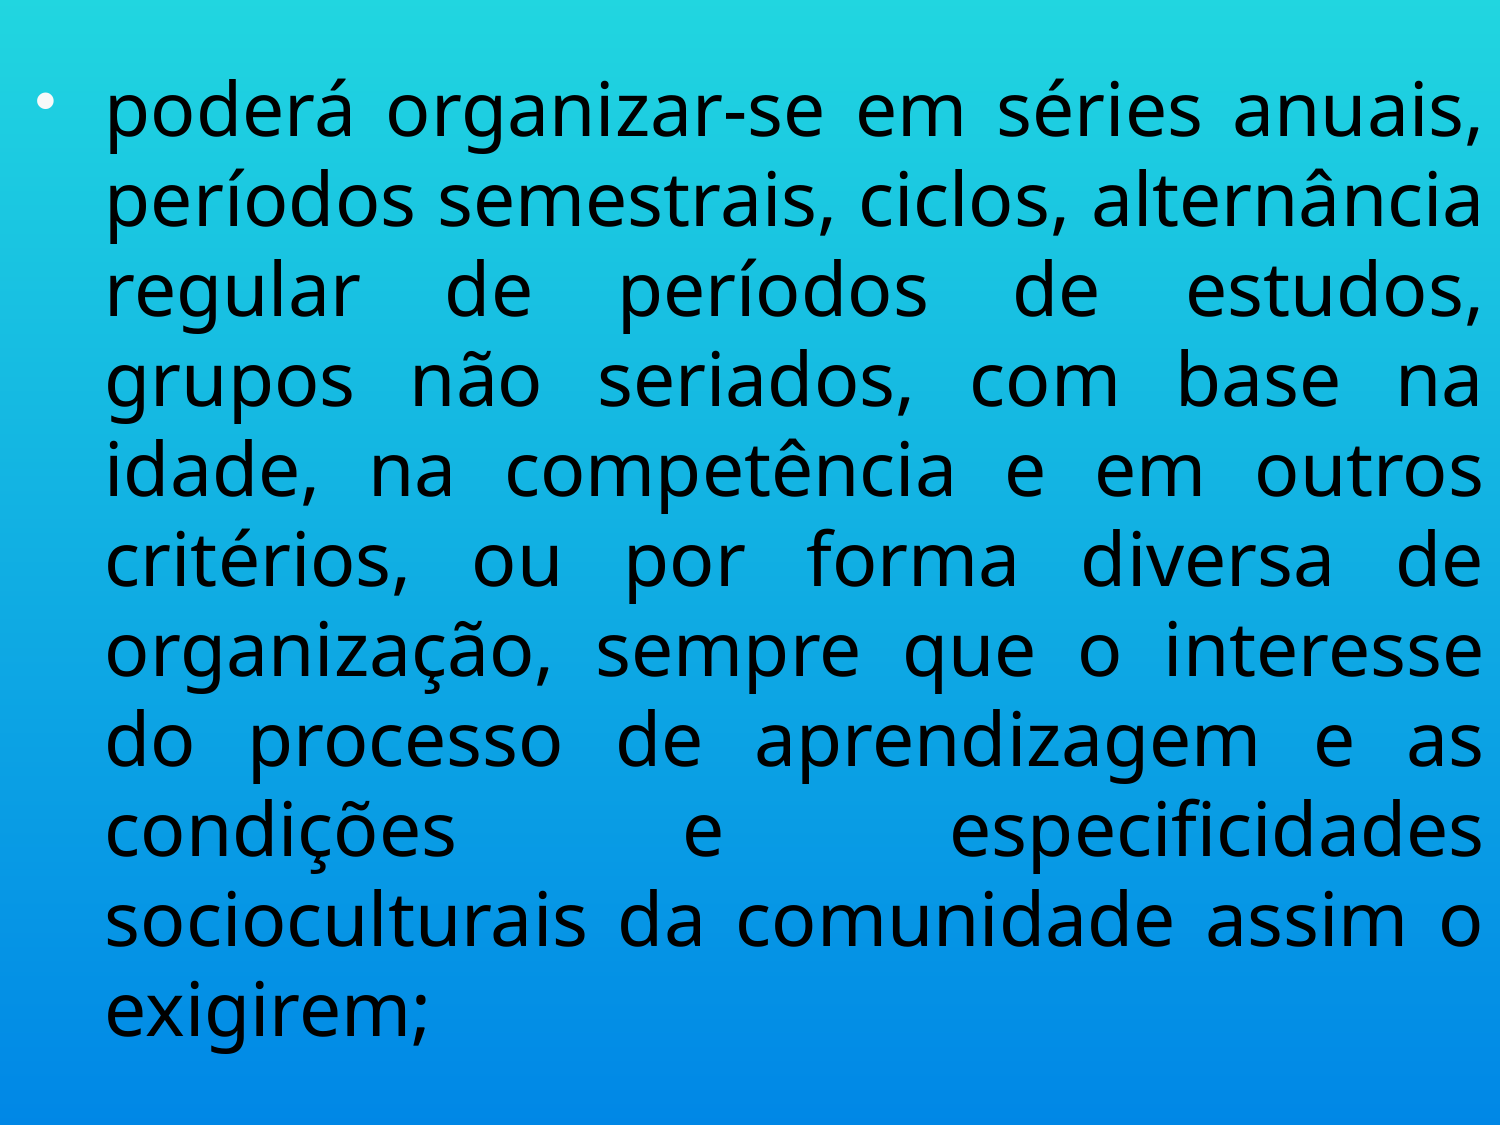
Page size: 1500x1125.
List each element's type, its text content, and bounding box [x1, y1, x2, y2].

text_box poderá organizar-se em séries anuais, períodos semestrais, ciclos, alternância regular de períodos de estudos, grupos não seriados, com base na idade, na competência e em outros critérios, ou por forma diversa de organização, sempre que o interesse do processo de aprendizagem e as condições e especificidades socioculturais da comunidade assim o exigirem; [0, 54, 1500, 900]
